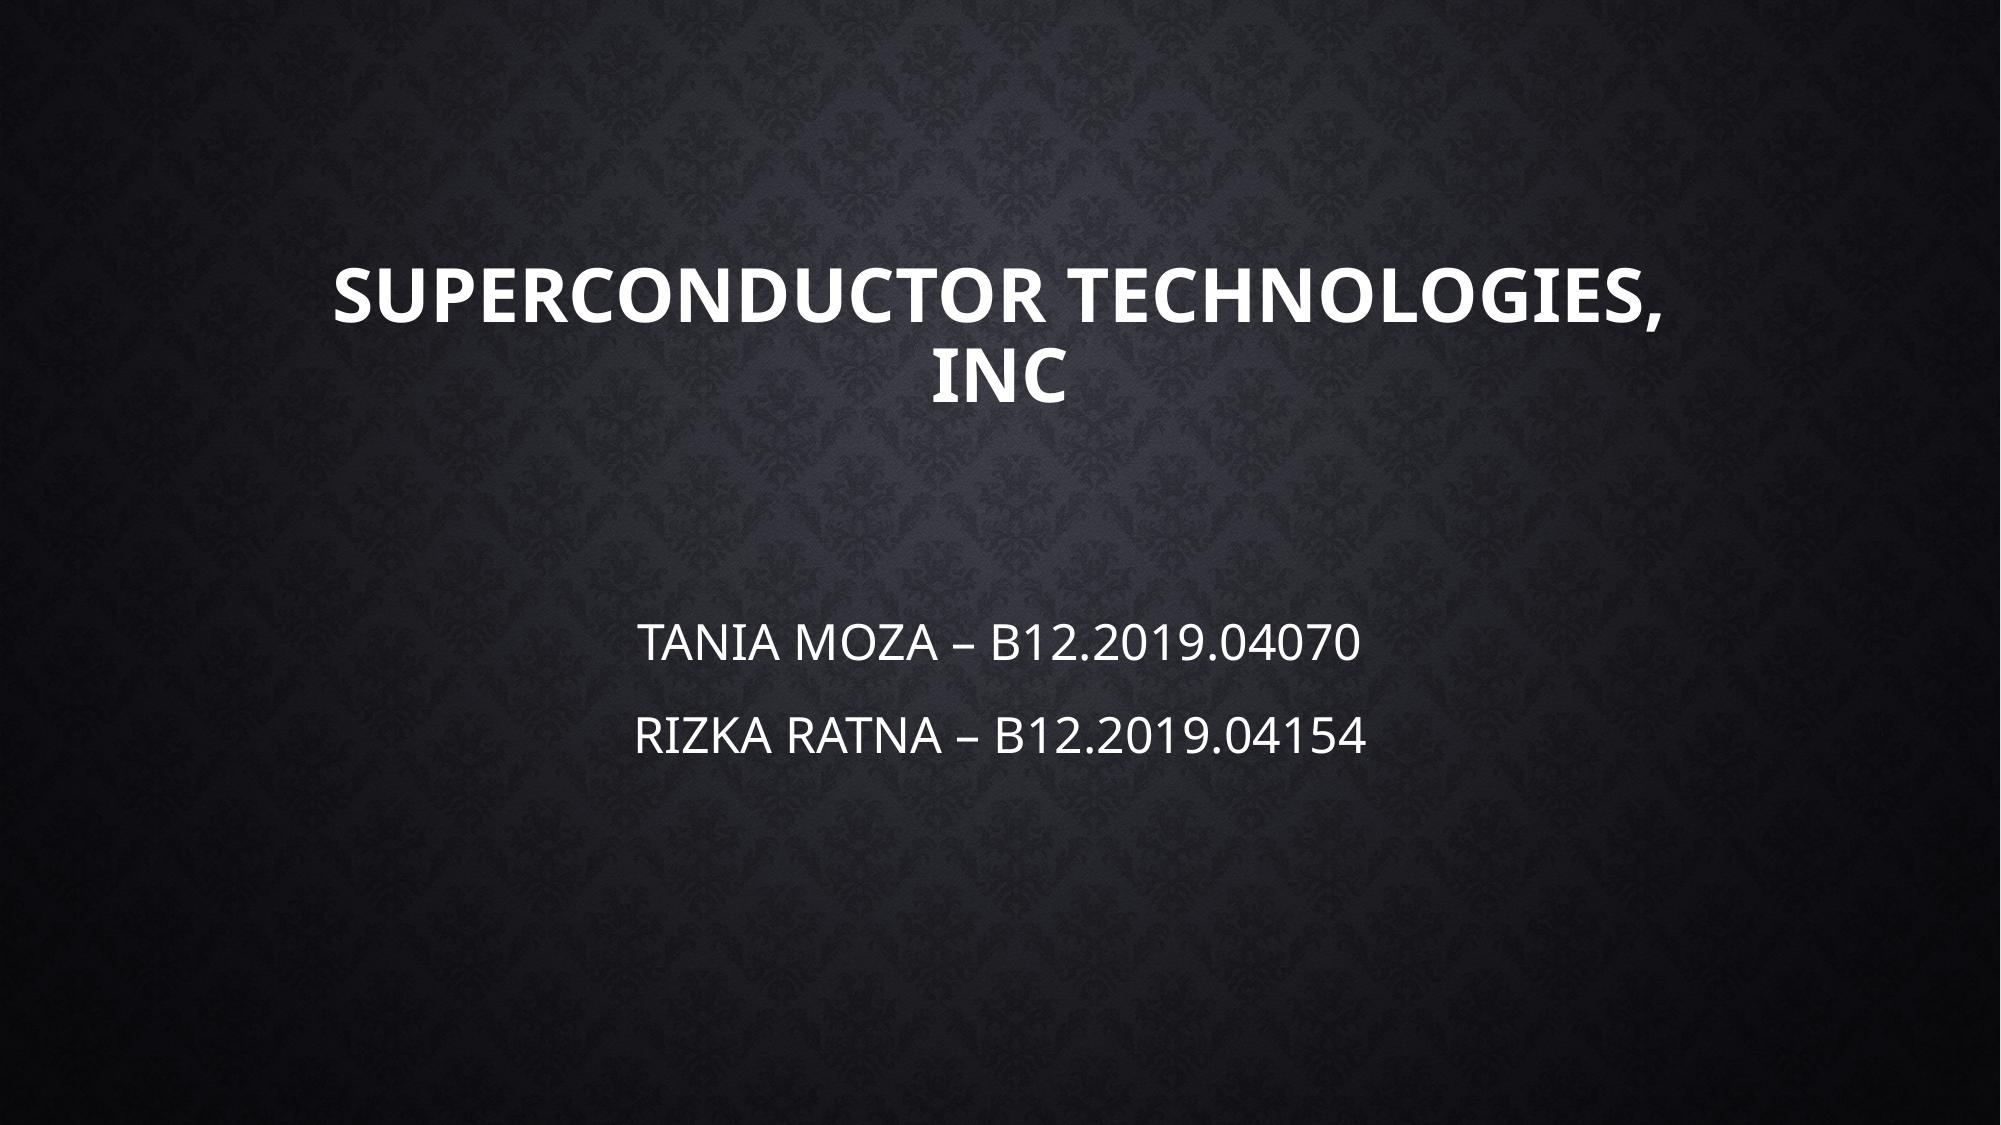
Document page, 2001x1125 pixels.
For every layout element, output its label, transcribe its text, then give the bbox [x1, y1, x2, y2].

title SUPERCONDUCTOR TECHNOLOGIES, Inc [261, 142, 1739, 535]
subtitle TANIA MOZA – B12.2019.04070 RIZKA RATNA – B12.2019.04154 [261, 590, 1739, 863]
